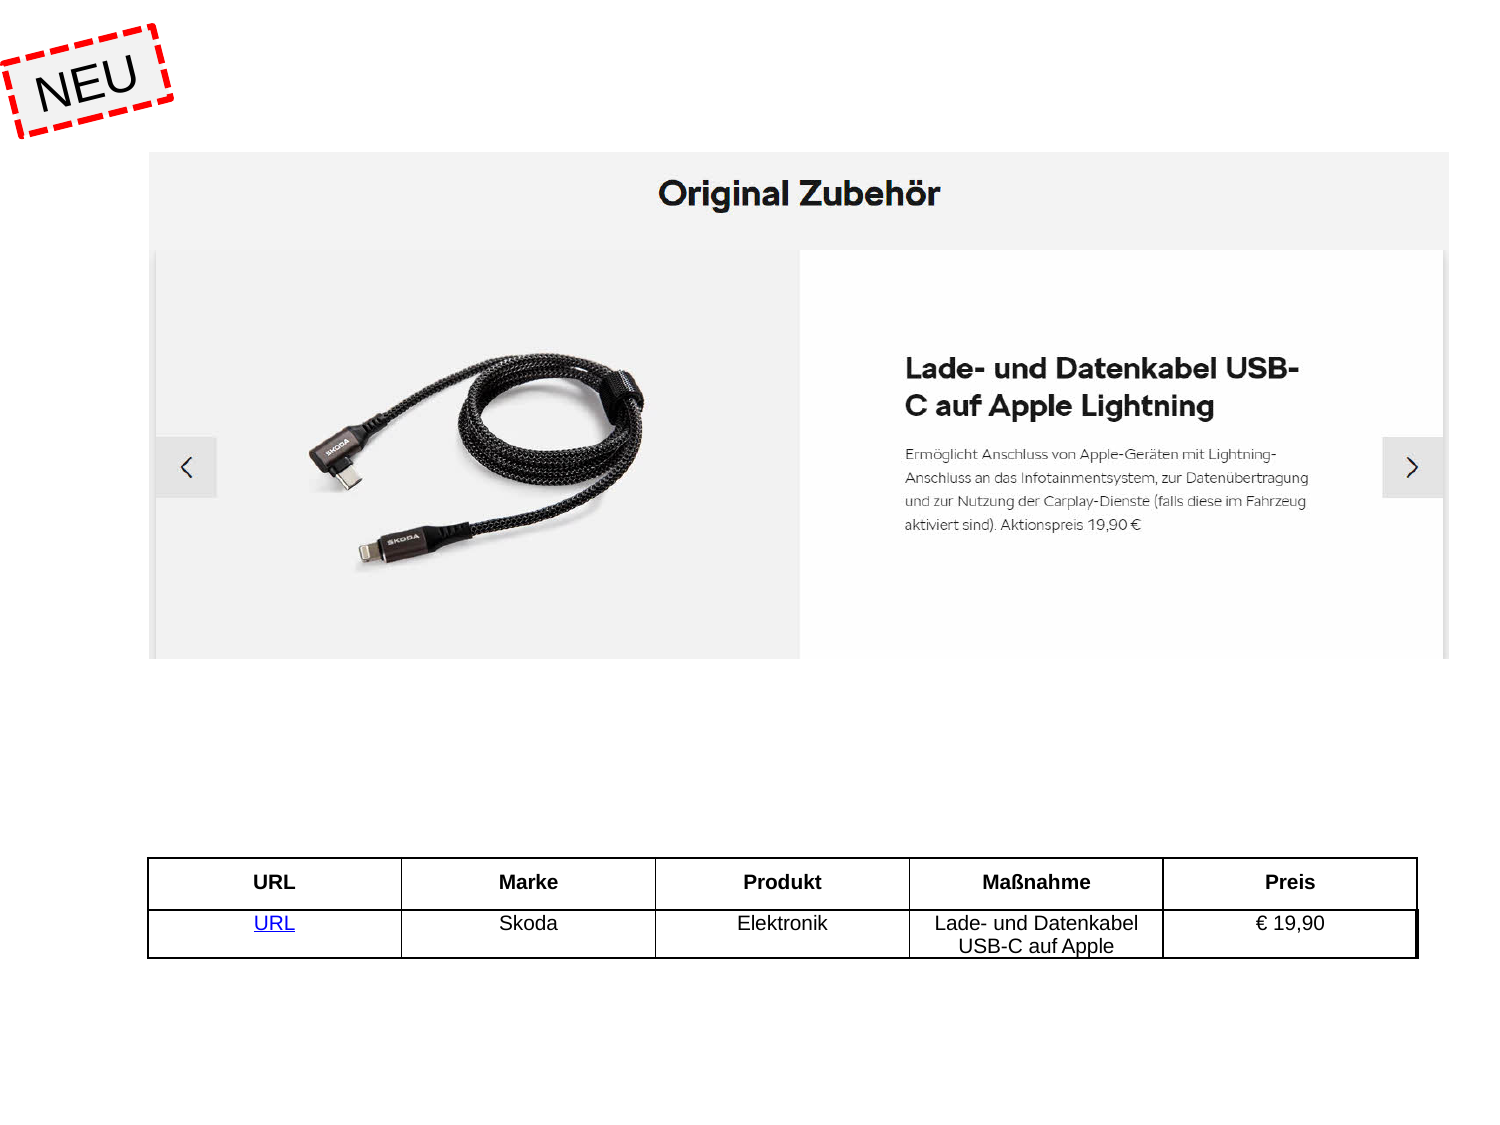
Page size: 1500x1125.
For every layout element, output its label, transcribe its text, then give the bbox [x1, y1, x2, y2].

table_cell Skoda [402, 911, 655, 957]
text_box NEU [3, 26, 171, 137]
table_cell Elektronik [656, 911, 909, 957]
table_header Marke [402, 859, 655, 909]
table_header Preis [1164, 859, 1416, 909]
table_header Maßnahme [910, 859, 1162, 909]
table_cell URL [149, 911, 401, 957]
table_header URL [149, 859, 401, 909]
table_header Produkt [656, 859, 909, 909]
picture [148, 151, 1449, 660]
table_cell € 19,90 [1164, 911, 1415, 957]
table_cell Lade- und Datenkabel USB-C auf Apple [910, 911, 1162, 957]
